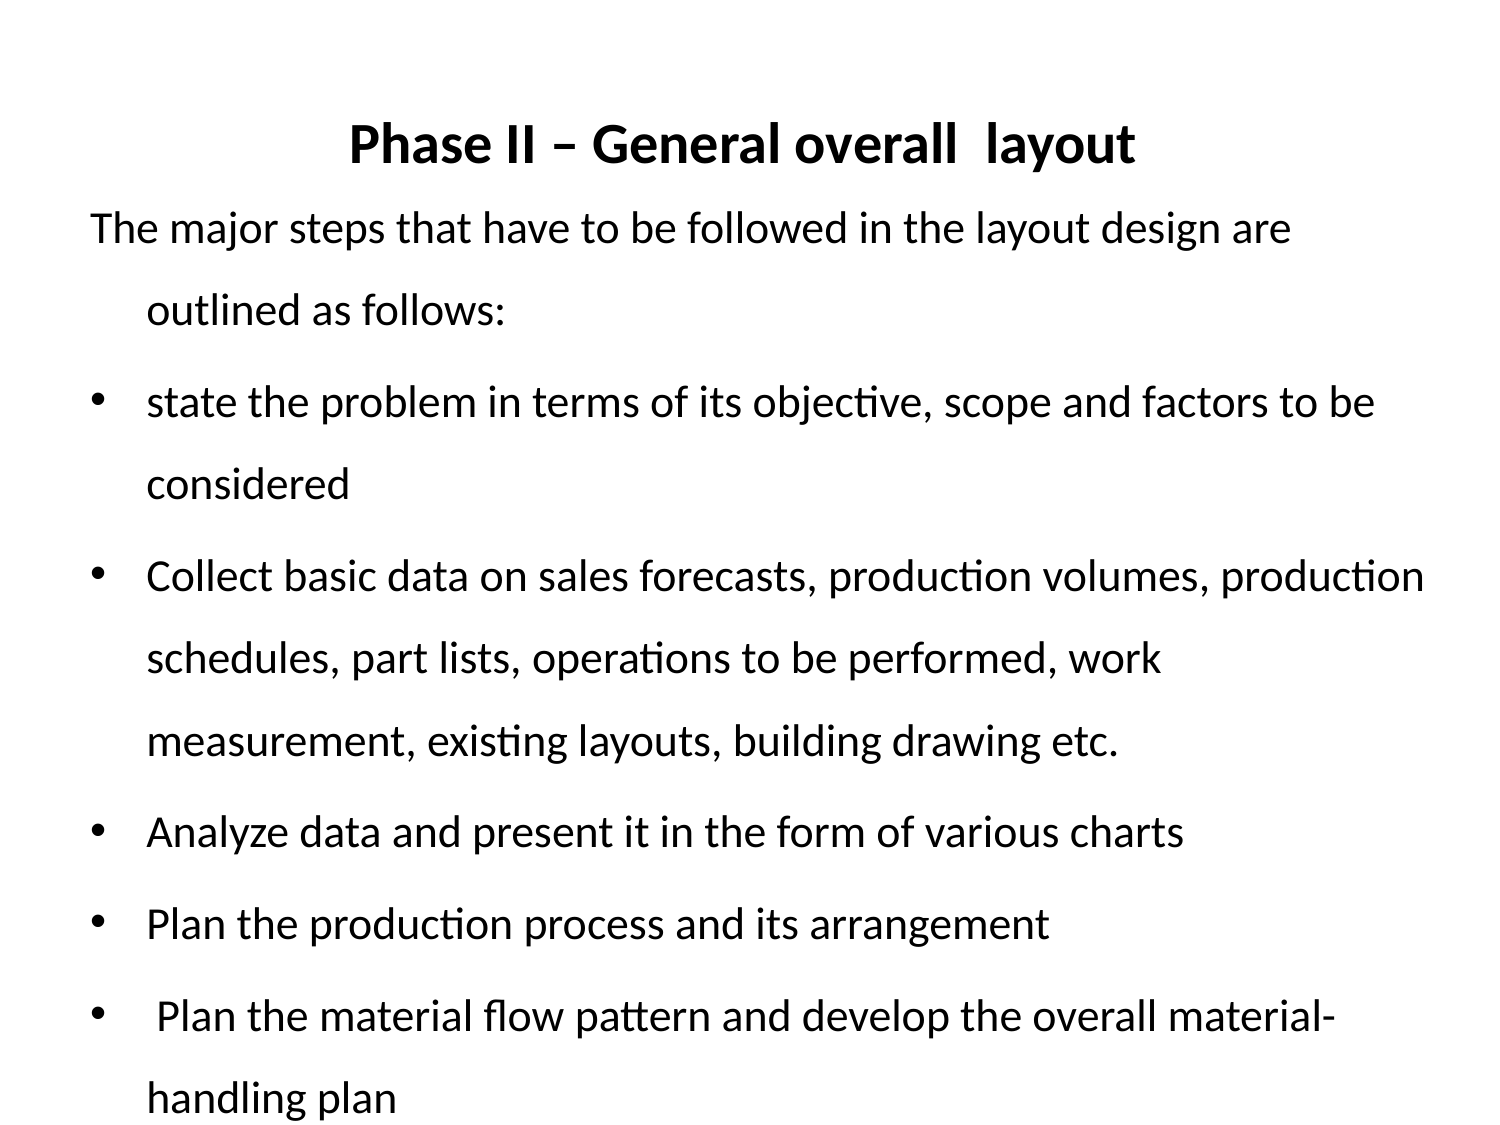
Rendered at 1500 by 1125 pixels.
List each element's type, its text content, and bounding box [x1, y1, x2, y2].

list The major steps that have to be followed in the layout design are outlined as follows: state the problem in terms of its objective, scope and factors to be considered Collect basic data on sales forecasts, production volumes, production schedules, part lists, operations to be performed, work measurement, existing layouts, building drawing etc. Analyze data and present it in the form of various charts Plan the production process and its arrangement Plan the material flow pattern and develop the overall material-handling plan [75, 162, 1450, 1125]
title Phase II – General overall layout [75, 45, 1425, 162]
